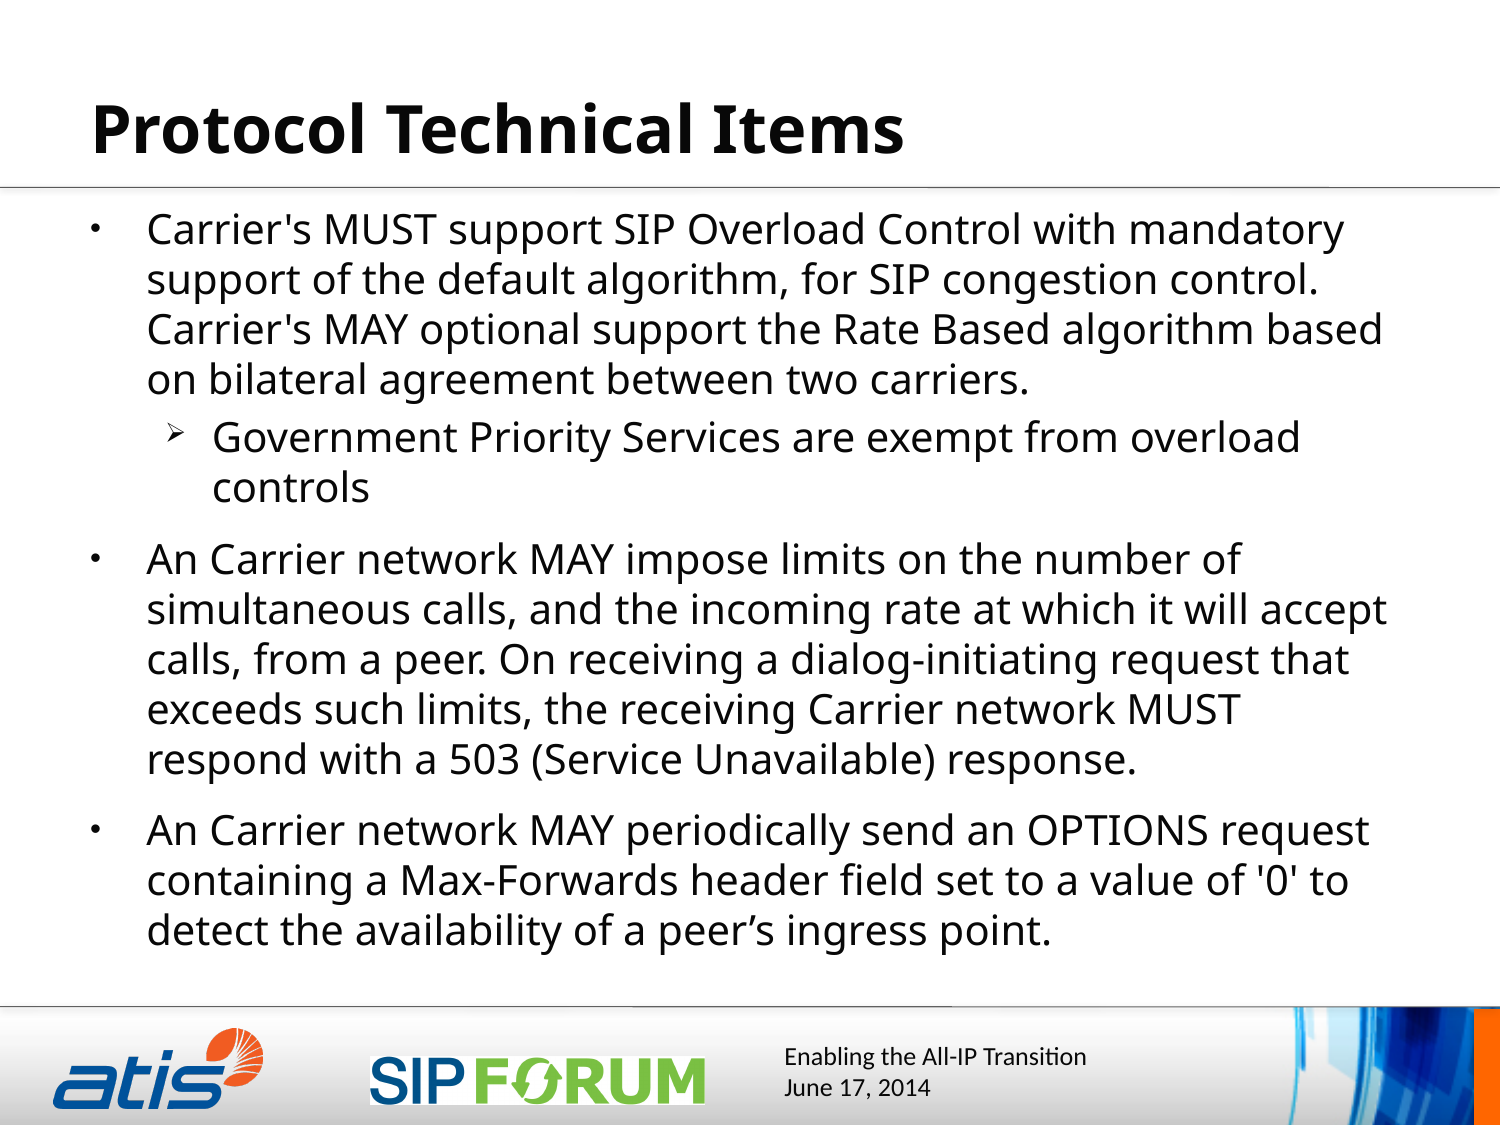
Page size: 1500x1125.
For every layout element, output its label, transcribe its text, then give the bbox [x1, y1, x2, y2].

picture [0, 1008, 1474, 1125]
title Protocol Technical Items [74, 20, 1426, 175]
list Carrier's MUST support SIP Overload Control with mandatory support of the default algorithm, for SIP congestion control. Carrier's MAY optional support the Rate Based algorithm based on bilateral agreement between two carriers. Government Priority Services are exempt from overload controls An Carrier network MAY impose limits on the number of simultaneous calls, and the incoming rate at which it will accept calls, from a peer. On receiving a dialog-initiating request that exceeds such limits, the receiving Carrier network MUST respond with a 503 (Service Unavailable) response. An Carrier network MAY periodically send an OPTIONS request containing a Max-Forwards header field set to a value of '0' to detect the availability of a peer’s ingress point. [74, 202, 1426, 980]
